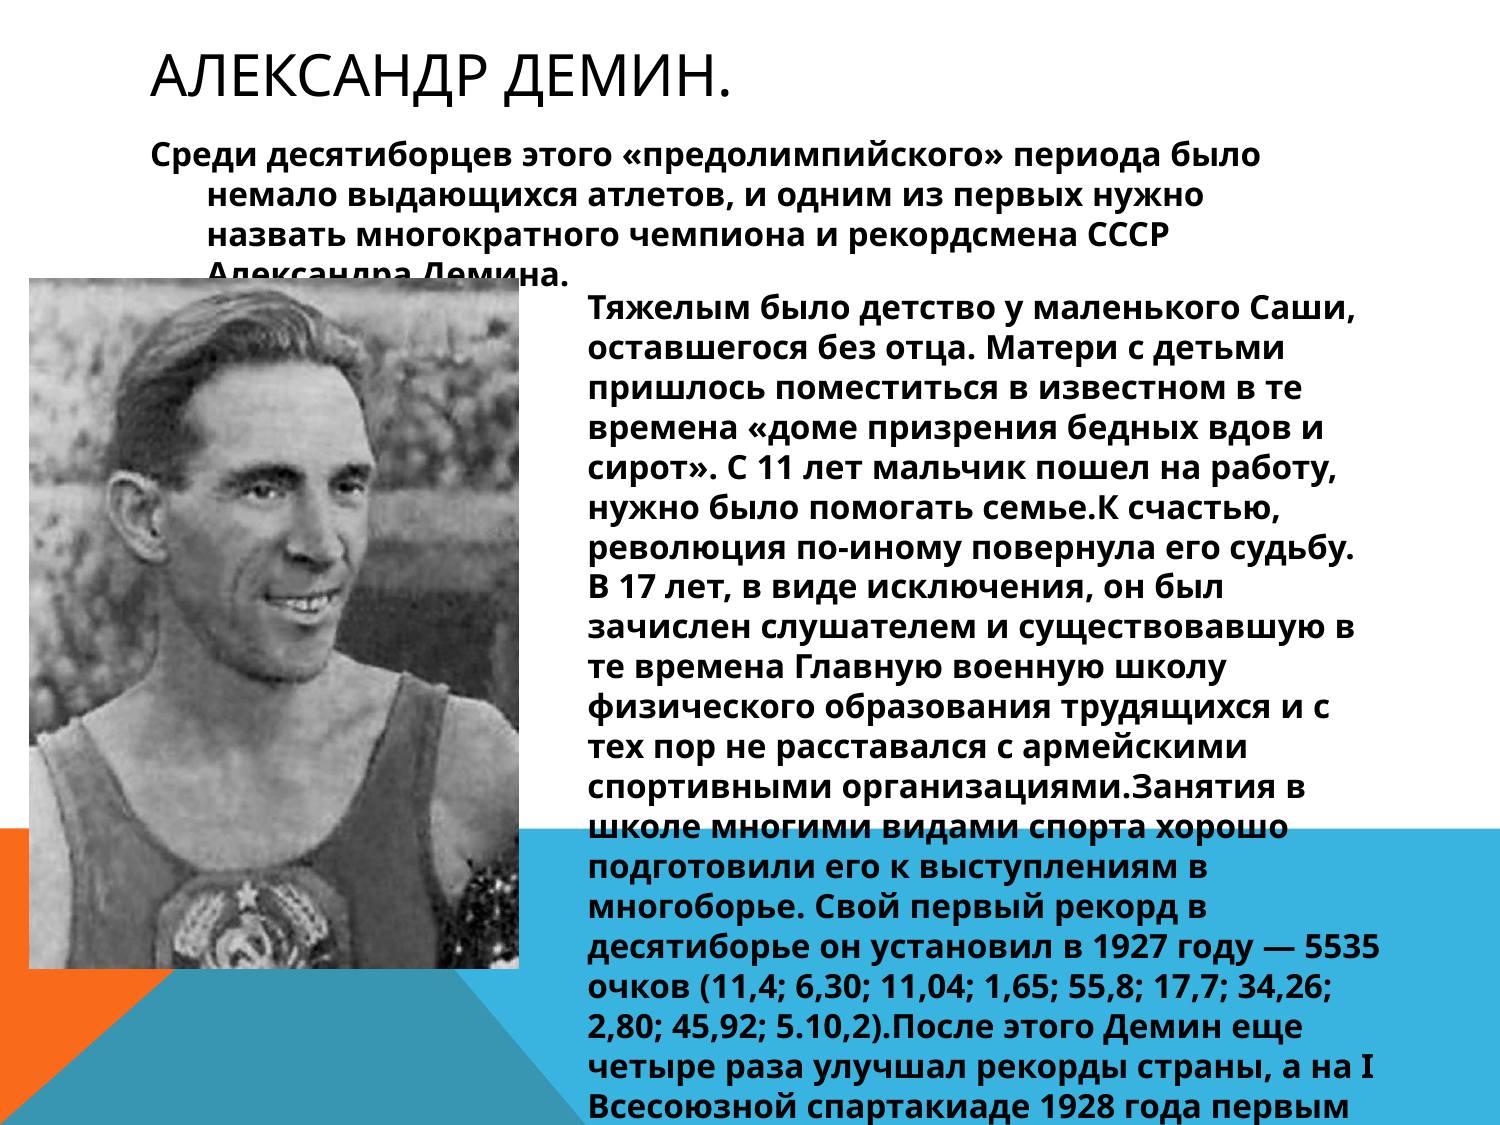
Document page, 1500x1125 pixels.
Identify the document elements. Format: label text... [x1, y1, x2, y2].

text_box Тяжелым было детство у маленького Саши, оставшегося без отца. Матери с детьми пришлось поместиться в известном в те времена «доме призрения бедных вдов и сирот». С 11 лет мальчик пошел на работу, нужно было помогать семье.К счастью, революция по-иному повернула его судьбу. В 17 лет, в виде исключения, он был зачислен слушателем и существовавшую в те времена Главную военную школу физического образования трудящихся и с тех пор не расставался с армейскими спортивными организациями.Занятия в школе многими видами спорта хорошо подготовили его к выступлениям в многоборье. Свой первый рекорд в десятиборье он установил в 1927 году — 5535 очков (11,4; 6,30; 11,04; 1,65; 55,8; 17,7; 34,26; 2,80; 45,92; 5.10,2).После этого Демин еще четыре раза улучшал рекорды страны, а на I Всесоюзной спартакиаде 1928 года первым из советских десятиборцев превысил рубеж шести тысяч очков (6050 очков). [572, 278, 1400, 1125]
picture [29, 278, 519, 969]
list Среди десятиборцев этого «предолимпийского» периода было немало выдающихся атлетов, и одним из первых нужно назвать многократного чемпиона и рекордсмена СССР Александра Демина. [135, 125, 1369, 268]
title Александр Демин. [135, 42, 1370, 174]
